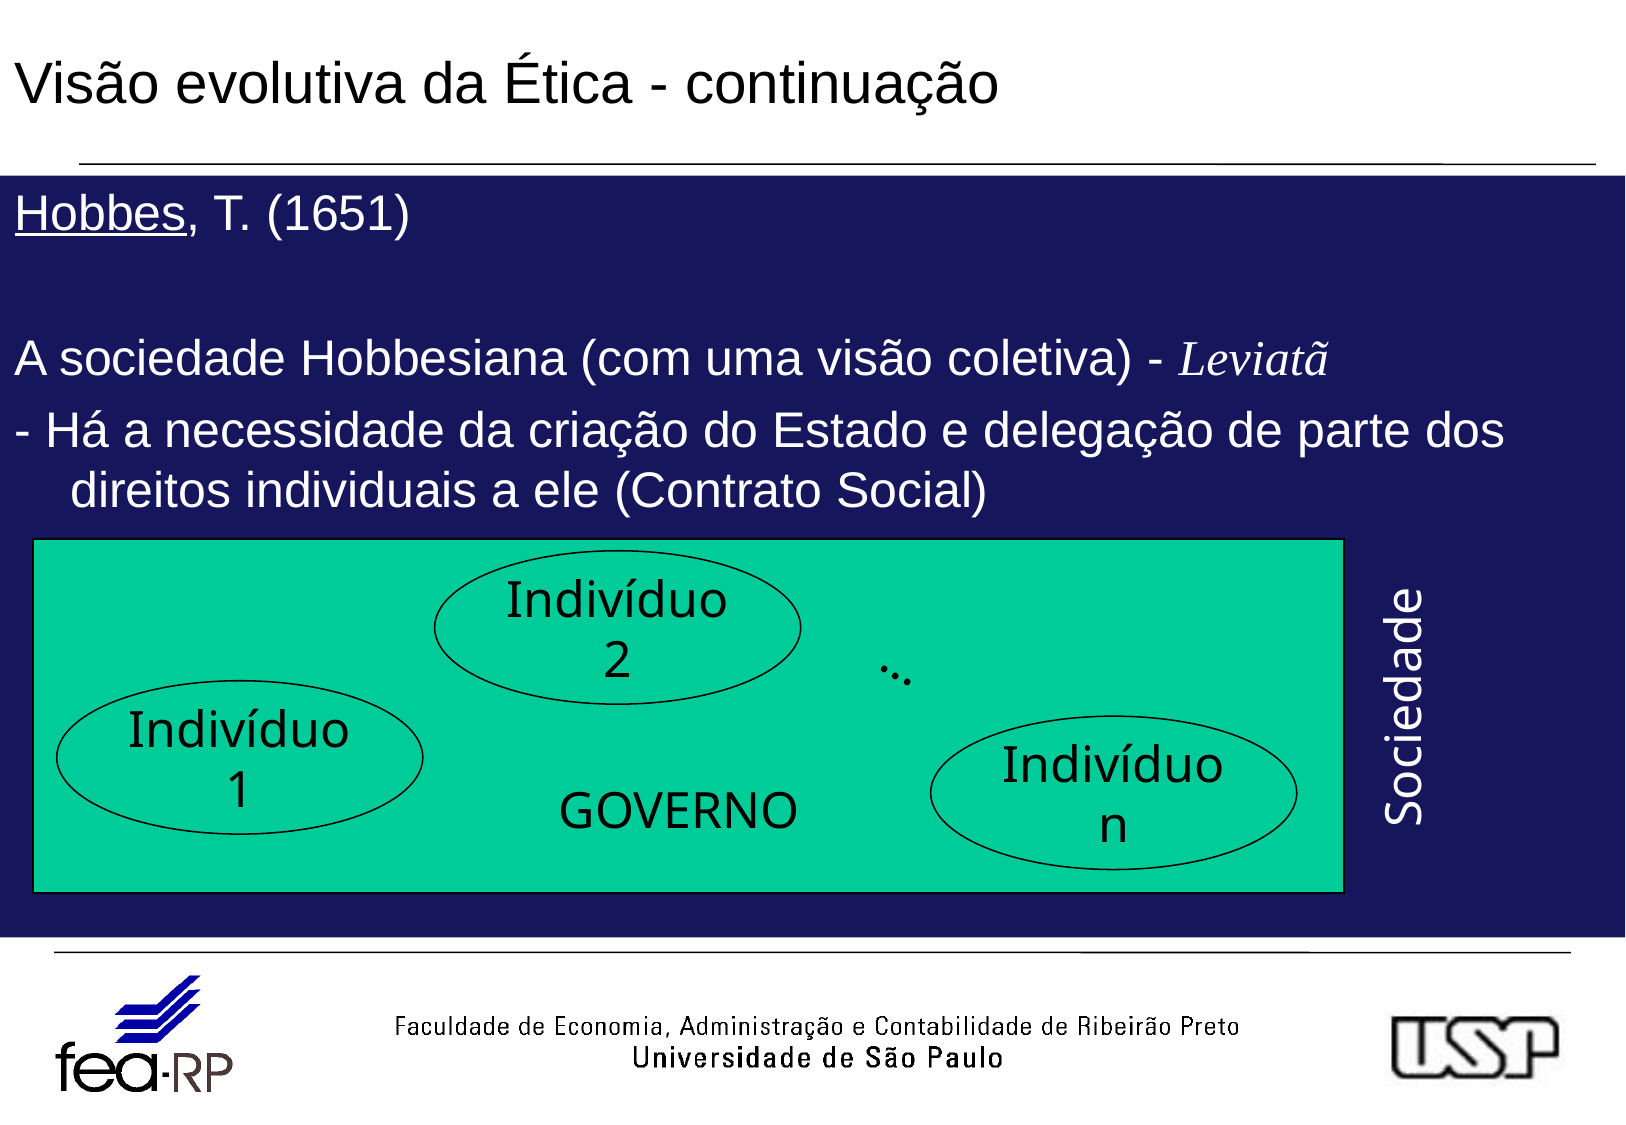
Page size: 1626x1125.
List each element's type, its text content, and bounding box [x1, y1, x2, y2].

picture [390, 987, 1248, 1101]
text_box Indivíduo n [930, 716, 1297, 870]
text_box Indivíduo 1 [56, 680, 423, 835]
picture [44, 964, 237, 1120]
text_box [33, 540, 1345, 894]
text_box Indivíduo 2 [434, 550, 801, 705]
text_box Sociedade [1363, 572, 1439, 843]
text_box ... [855, 611, 954, 711]
list Hobbes, T. (1651) A sociedade Hobbesiana (com uma visão coletiva) - Leviatã - Há a necessidade da criação do Estado e delegação de parte dos direitos individuais a ele (Contrato Social) [0, 172, 1625, 540]
picture [1337, 996, 1581, 1106]
title Visão evolutiva da Ética - continuação [0, 11, 1593, 150]
text_box GOVERNO [544, 771, 815, 846]
